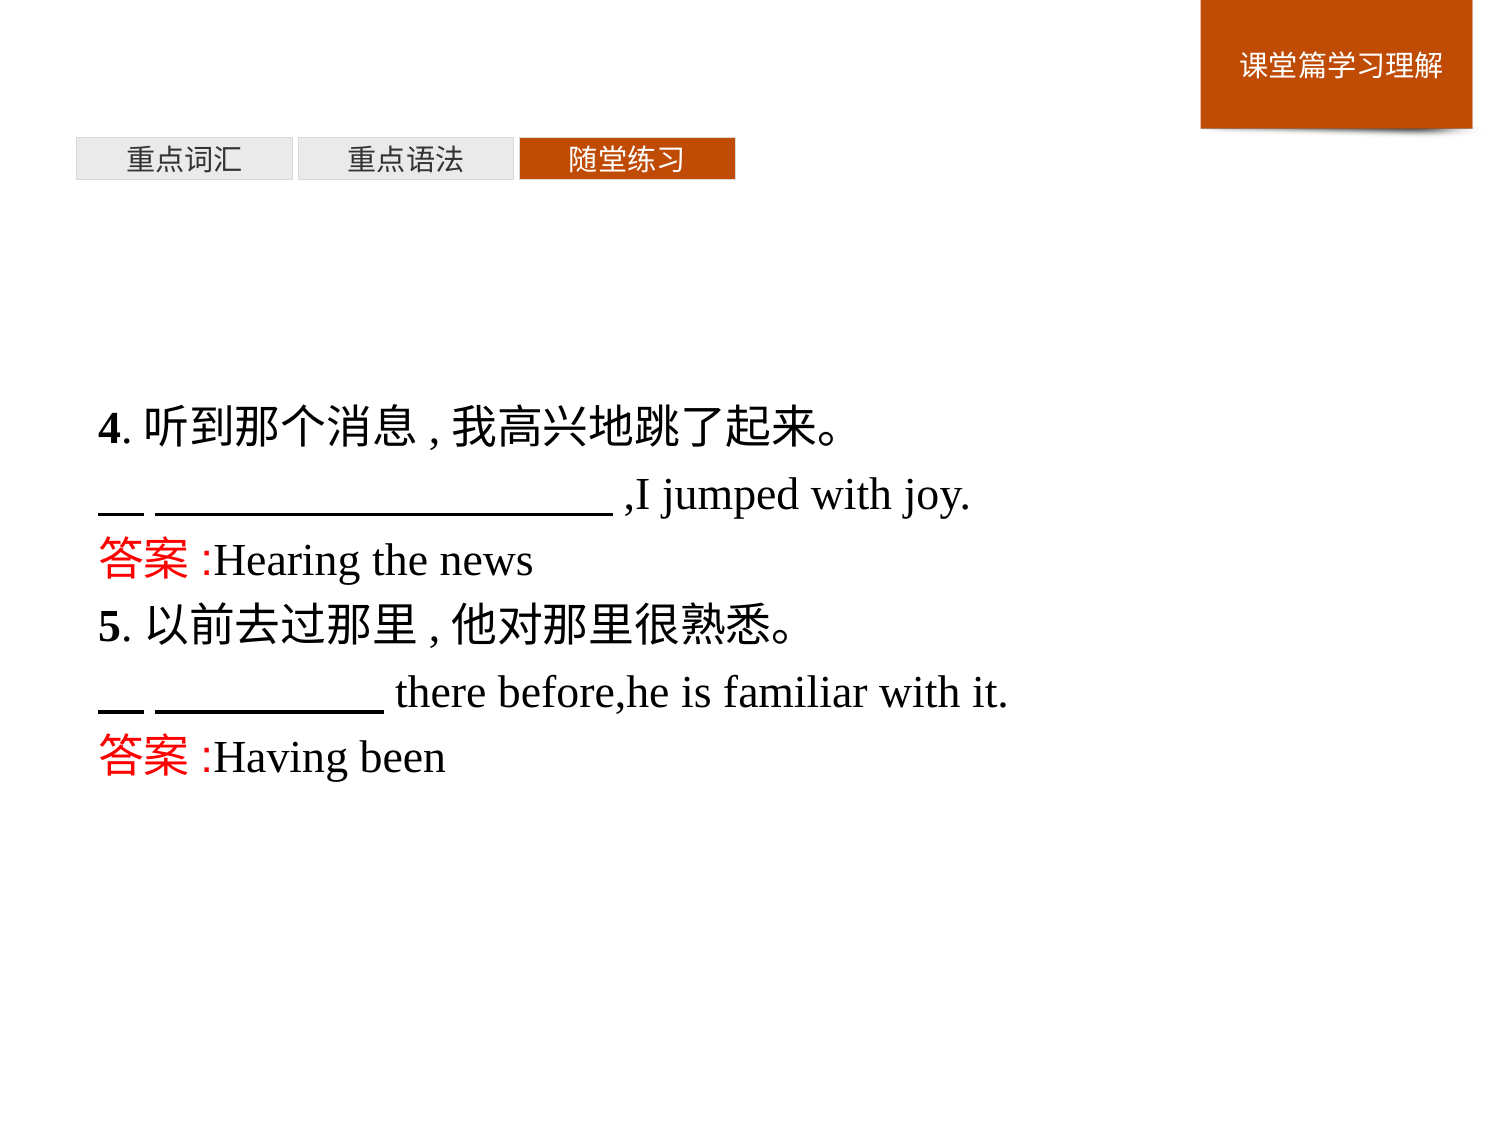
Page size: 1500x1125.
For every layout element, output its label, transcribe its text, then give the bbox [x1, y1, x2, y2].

picture [1200, 0, 1490, 140]
text_box 随堂练习 [518, 135, 737, 182]
text_box 4.听到那个消息,我高兴地跳了起来。 ,I jumped with joy. 答案:Hearing the news 5.以前去过那里,他对那里很熟悉。 there before,he is familiar with it. 答案:Having been [83, 378, 1417, 790]
text_box 重点语法 [296, 135, 516, 182]
text_box 重点词汇 [75, 135, 294, 182]
